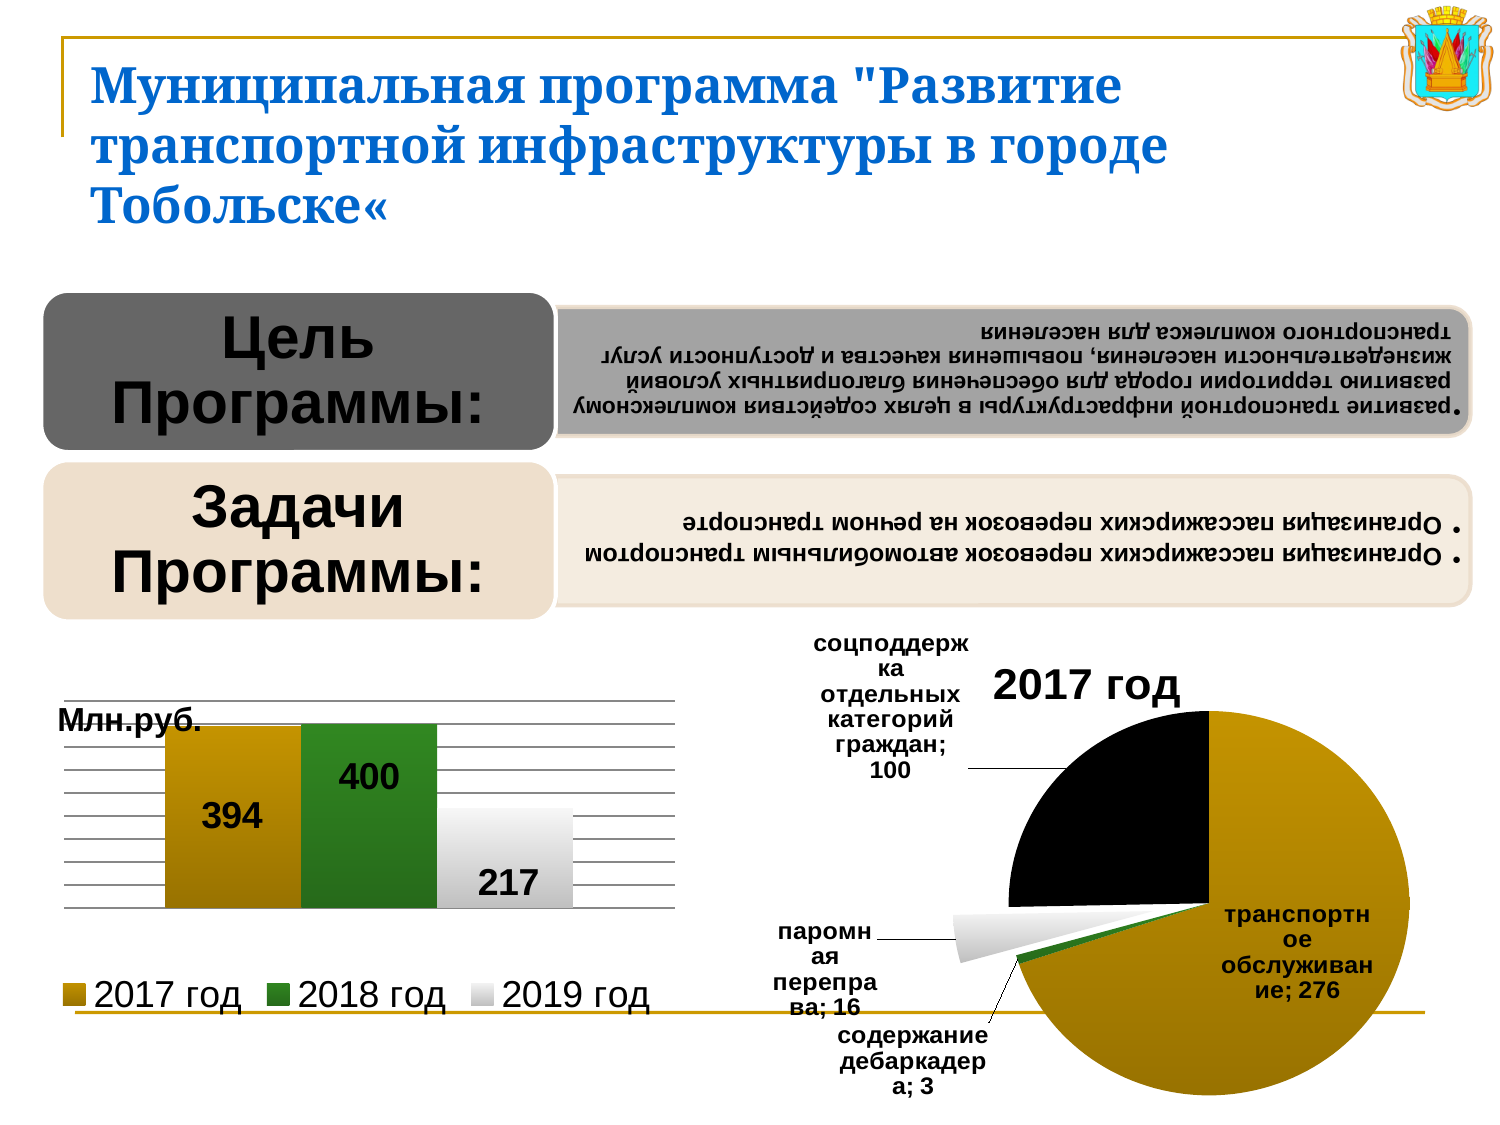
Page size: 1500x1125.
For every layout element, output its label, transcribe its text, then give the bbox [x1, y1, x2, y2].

picture [1398, 3, 1496, 113]
chart [702, 609, 1471, 1107]
title Муниципальная программа "Развитие транспортной инфраструктуры в городе Тобольске« [75, 45, 1425, 233]
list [41, 290, 1471, 622]
chart [39, 680, 680, 1036]
